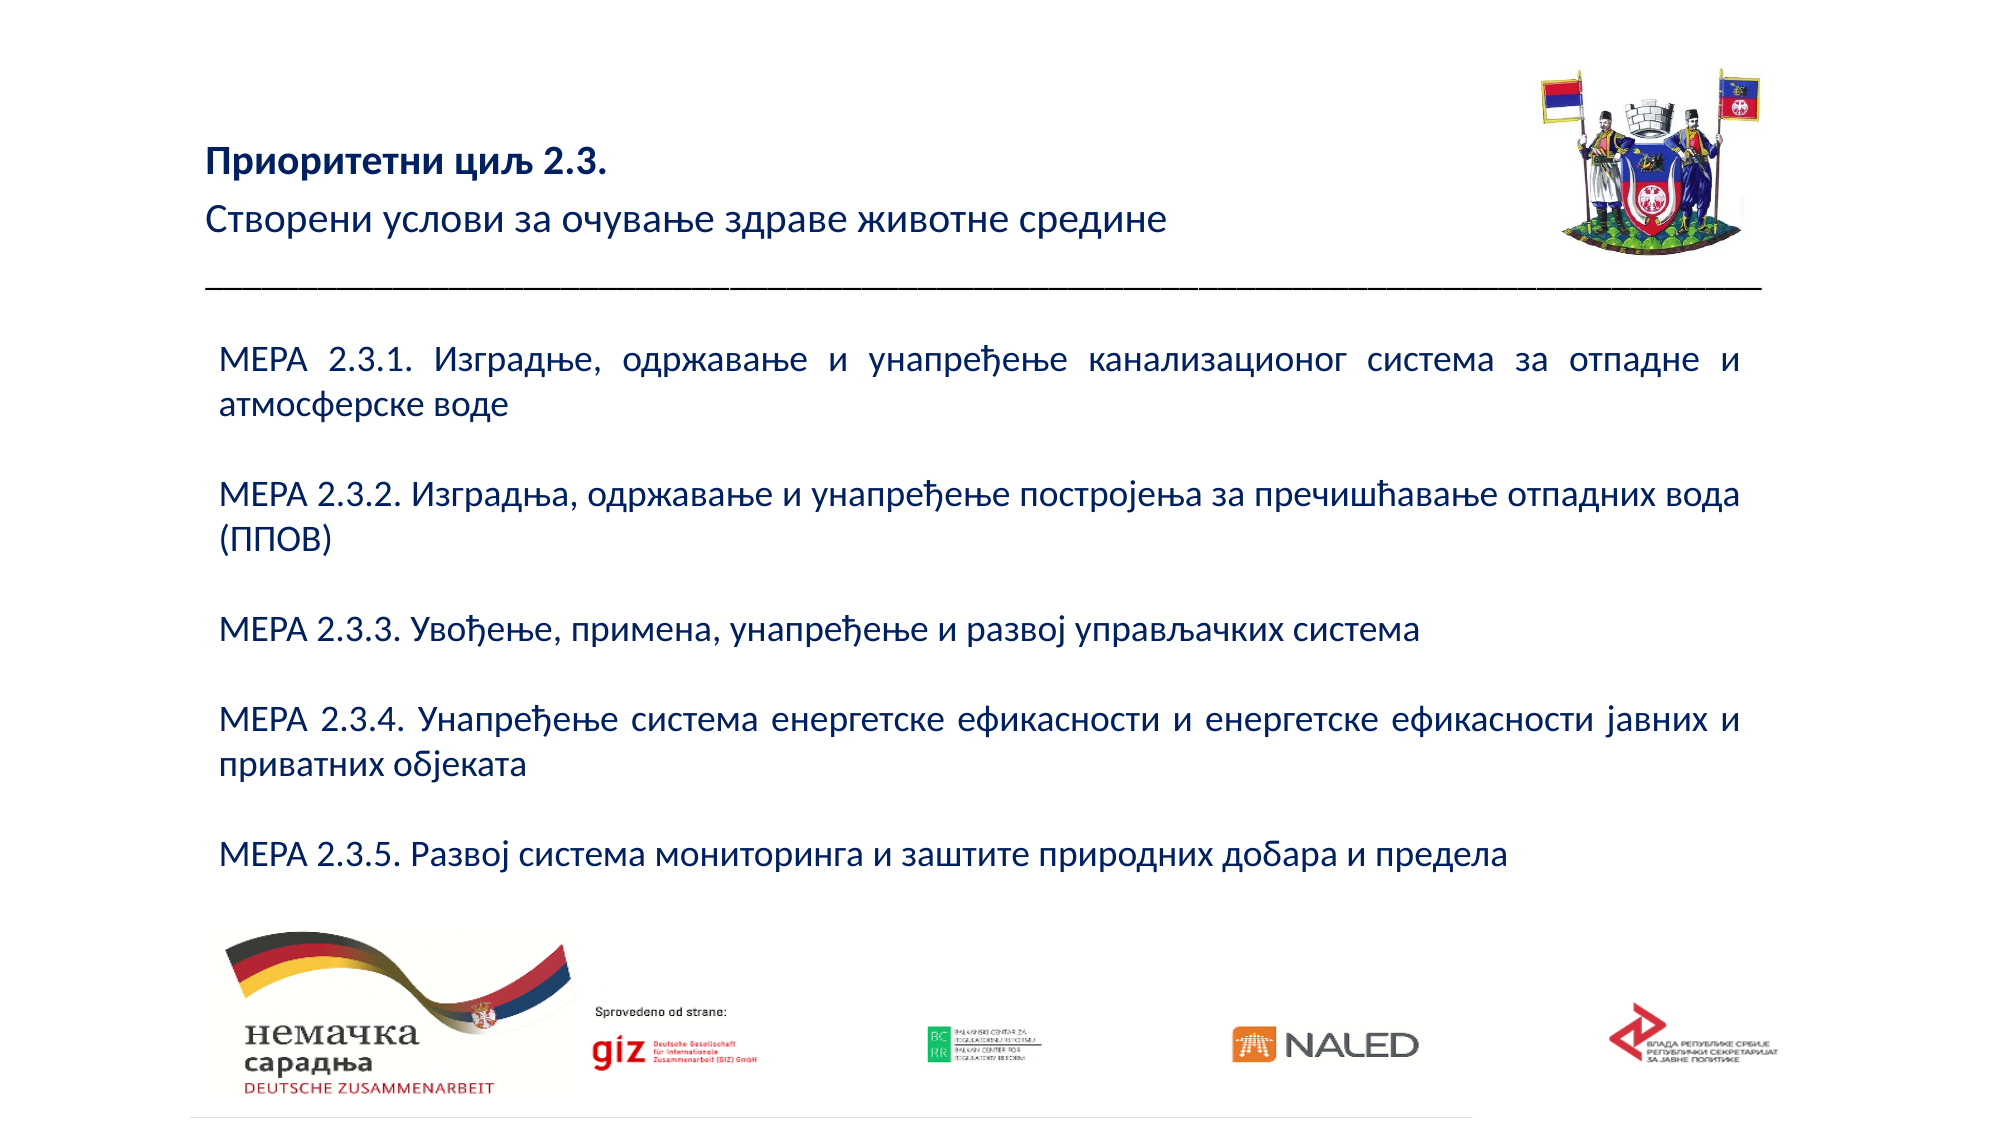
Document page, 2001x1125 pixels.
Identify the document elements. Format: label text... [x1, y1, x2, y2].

text_box Приоритетни циљ 2.3. Створени услови за очување здраве животне средине ___________________________________________________________________________________ [190, 81, 1788, 366]
text_box МЕРА 2.3.1. Изградње, одржавање и унапређење канализационог система за отпадне и атмосферске воде МЕРА 2.3.2. Изградња, одржавање и унапређење постројења за пречишћавање отпадних вода (ППОВ) МЕРА 2.3.3. Увођење, примена, унапређење и развој управљачких система МЕРА 2.3.4. Унапређење система енергетске ефикасности и енергетске ефикасности јавних и приватних објеката МЕРА 2.3.5. Развој система мониторинга и заштите природних добара и предела [203, 326, 1757, 881]
picture [190, 910, 1801, 1120]
picture [1537, 66, 1764, 260]
